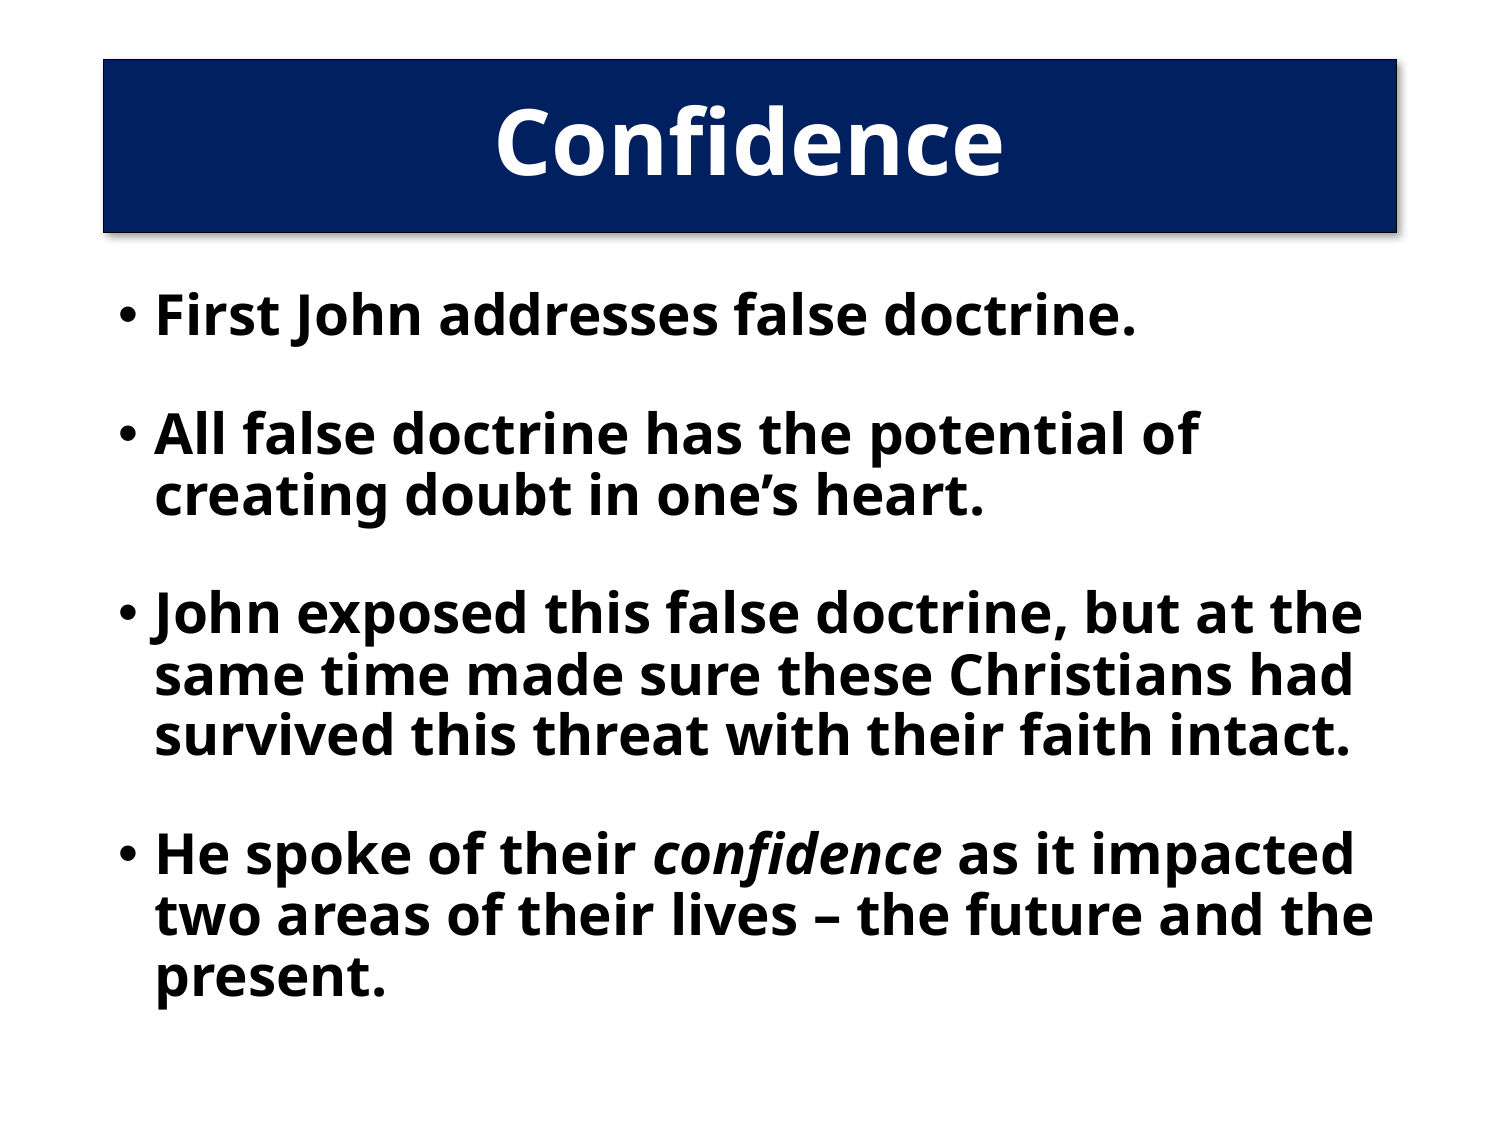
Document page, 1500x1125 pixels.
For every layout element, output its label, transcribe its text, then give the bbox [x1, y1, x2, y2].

title Confidence [103, 59, 1397, 233]
list First John addresses false doctrine. All false doctrine has the potential of creating doubt in one’s heart. John exposed this false doctrine, but at the same time made sure these Christians had survived this threat with their faith intact. He spoke of their confidence as it impacted two areas of their lives – the future and the present. [103, 279, 1397, 1066]
